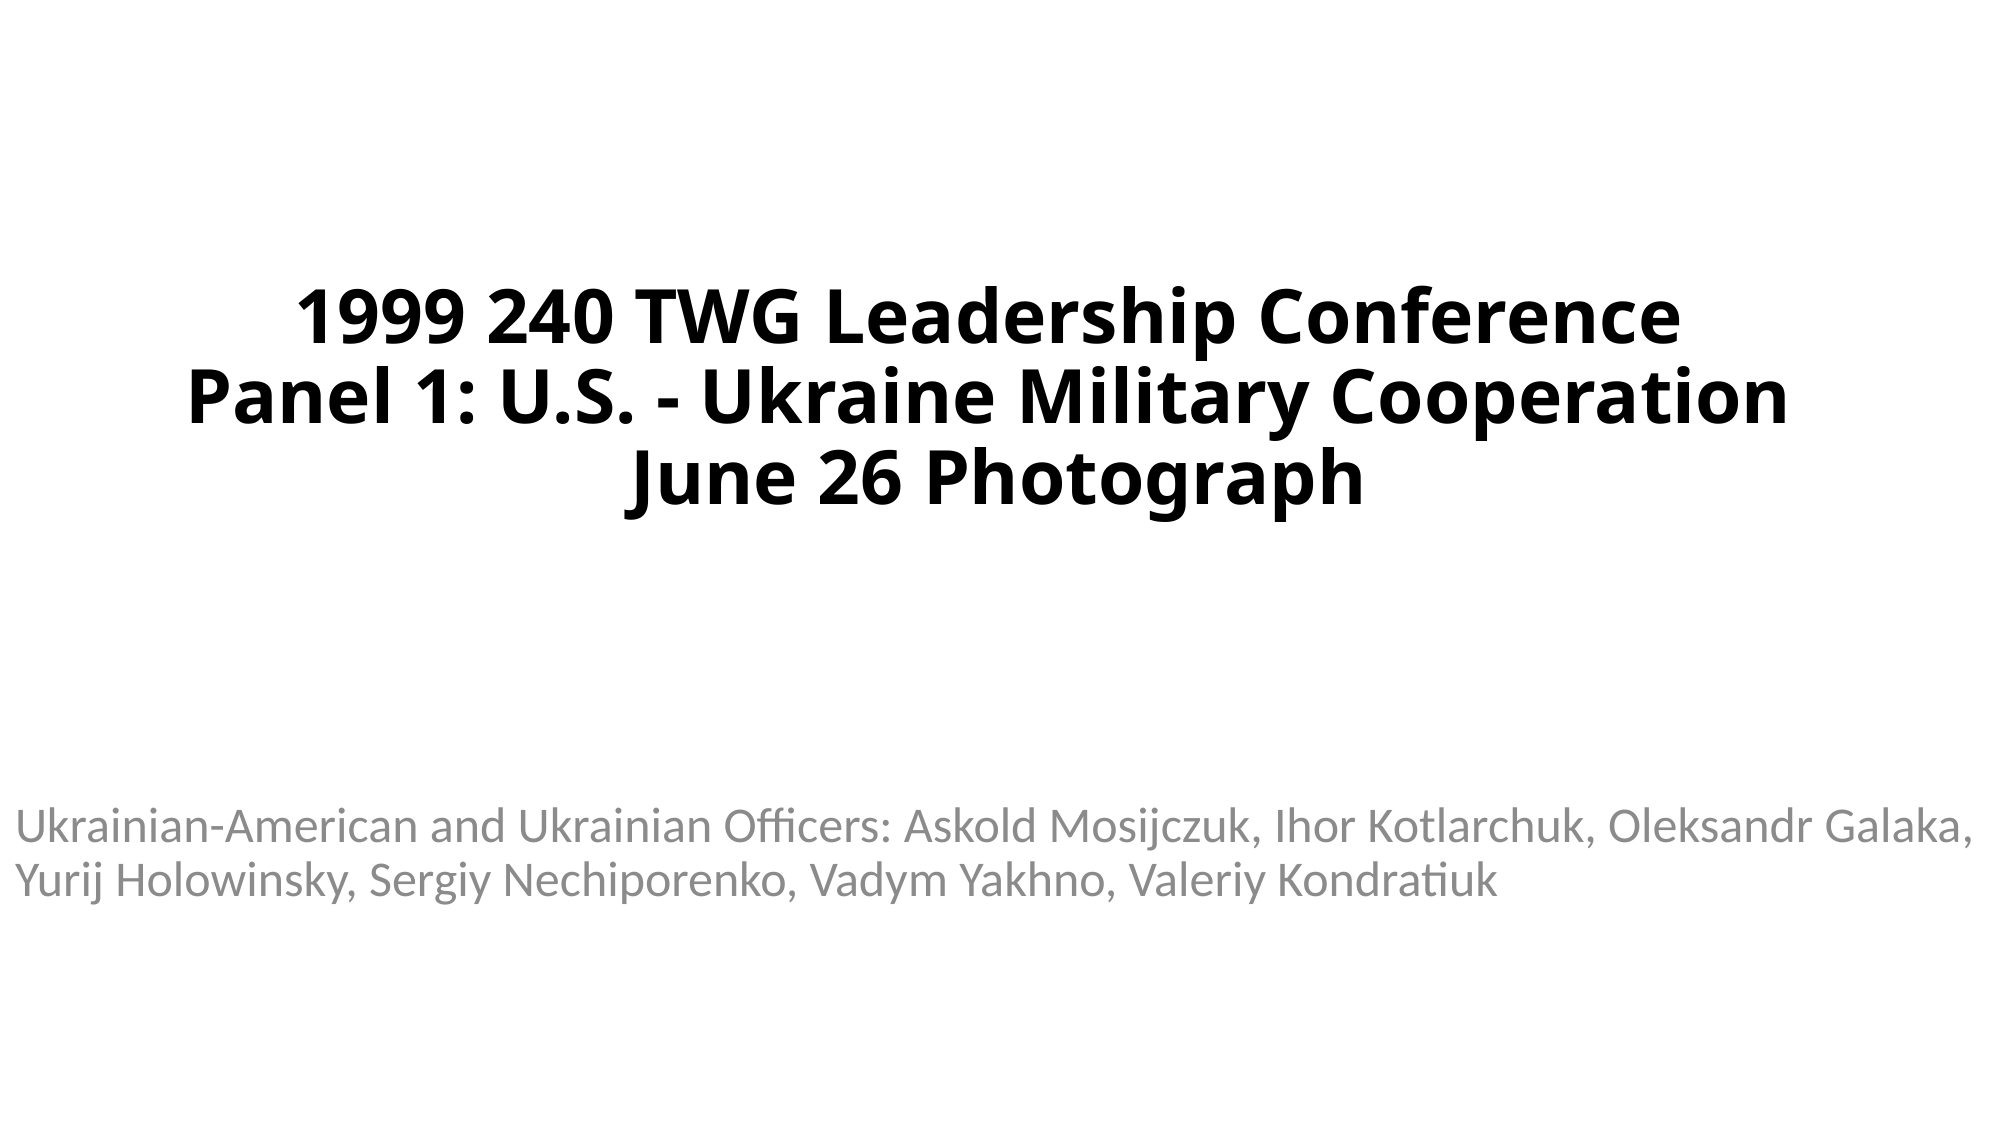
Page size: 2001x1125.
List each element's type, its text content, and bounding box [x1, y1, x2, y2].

title 1999 240 TWG Leadership Conference Panel 1: U.S. - Ukraine Military Cooperation June 26 Photograph [136, 246, 1862, 529]
list Ukrainian-American and Ukrainian Officers: Askold Mosijczuk, Ihor Kotlarchuk, Oleksandr Galaka, Yurij Holowinsky, Sergiy Nechiporenko, Vadym Yakhno, Valeriy Kondratiuk [0, 791, 2000, 1038]
